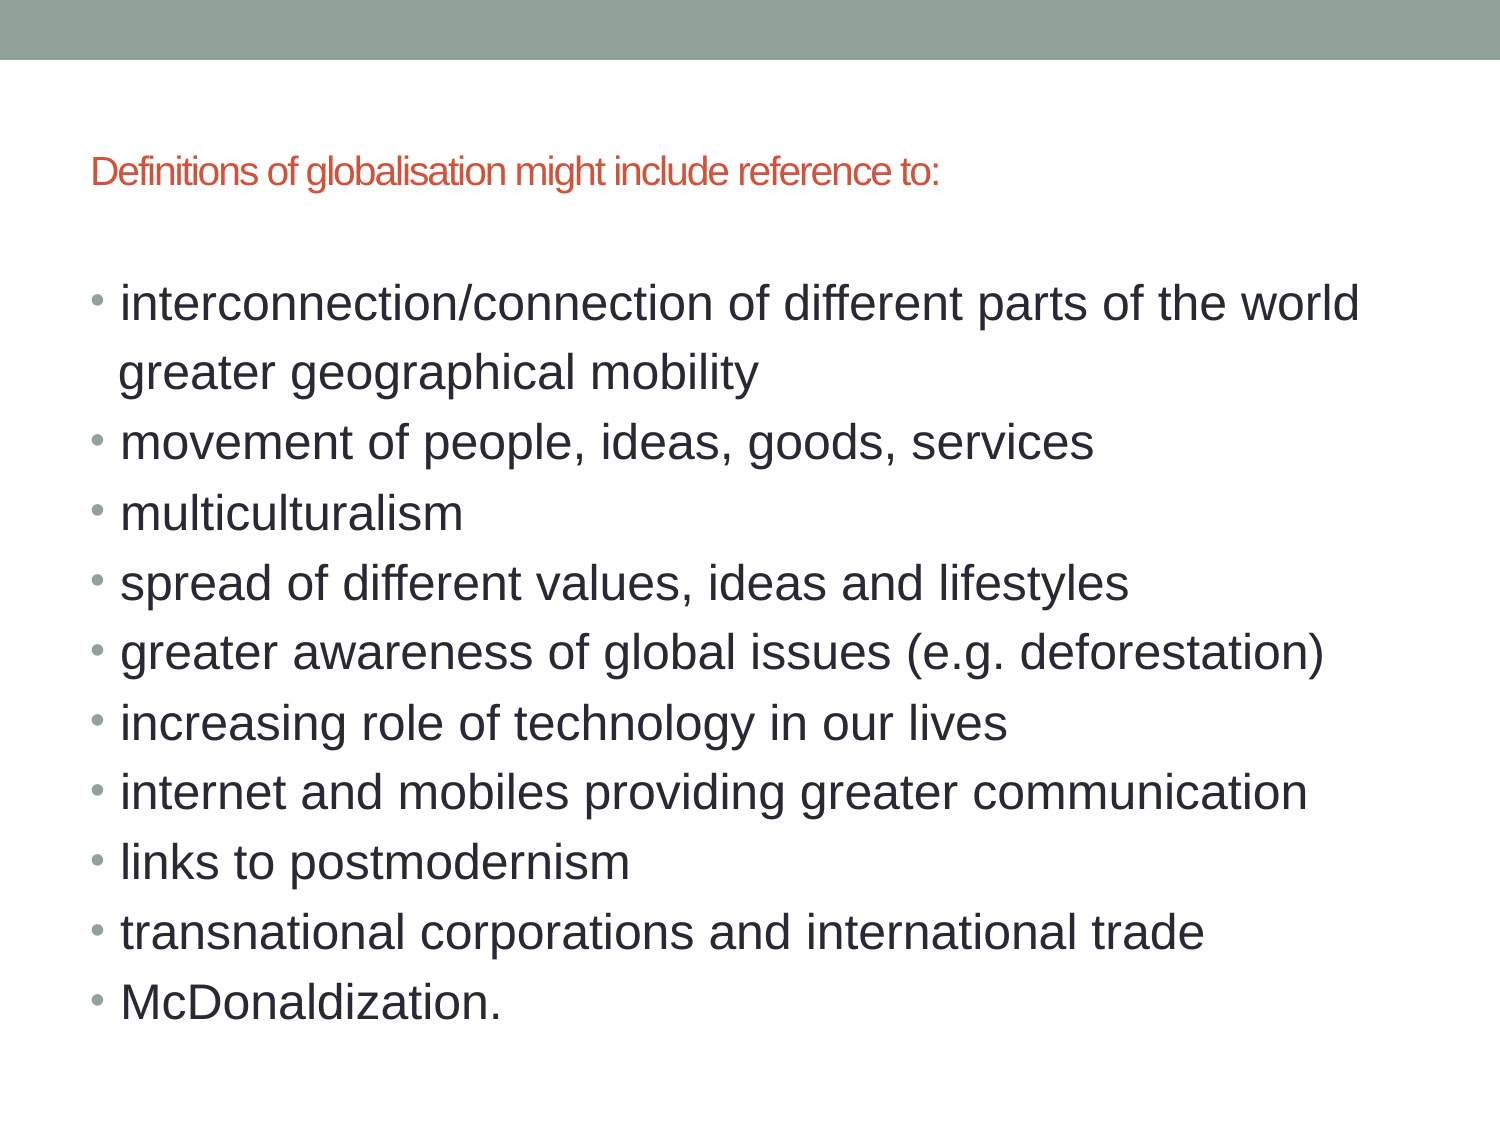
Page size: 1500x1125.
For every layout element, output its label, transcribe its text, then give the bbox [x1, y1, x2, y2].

title Definitions of globalisation might include reference to: [75, 87, 1425, 250]
list interconnection/connection of different parts of the world greater geographical mobility movement of people, ideas, goods, services multiculturalism spread of different values, ideas and lifestyles greater awareness of global issues (e.g. deforestation) increasing role of technology in our lives internet and mobiles providing greater communication links to postmodernism transnational corporations and international trade McDonaldization. [75, 262, 1425, 1063]
